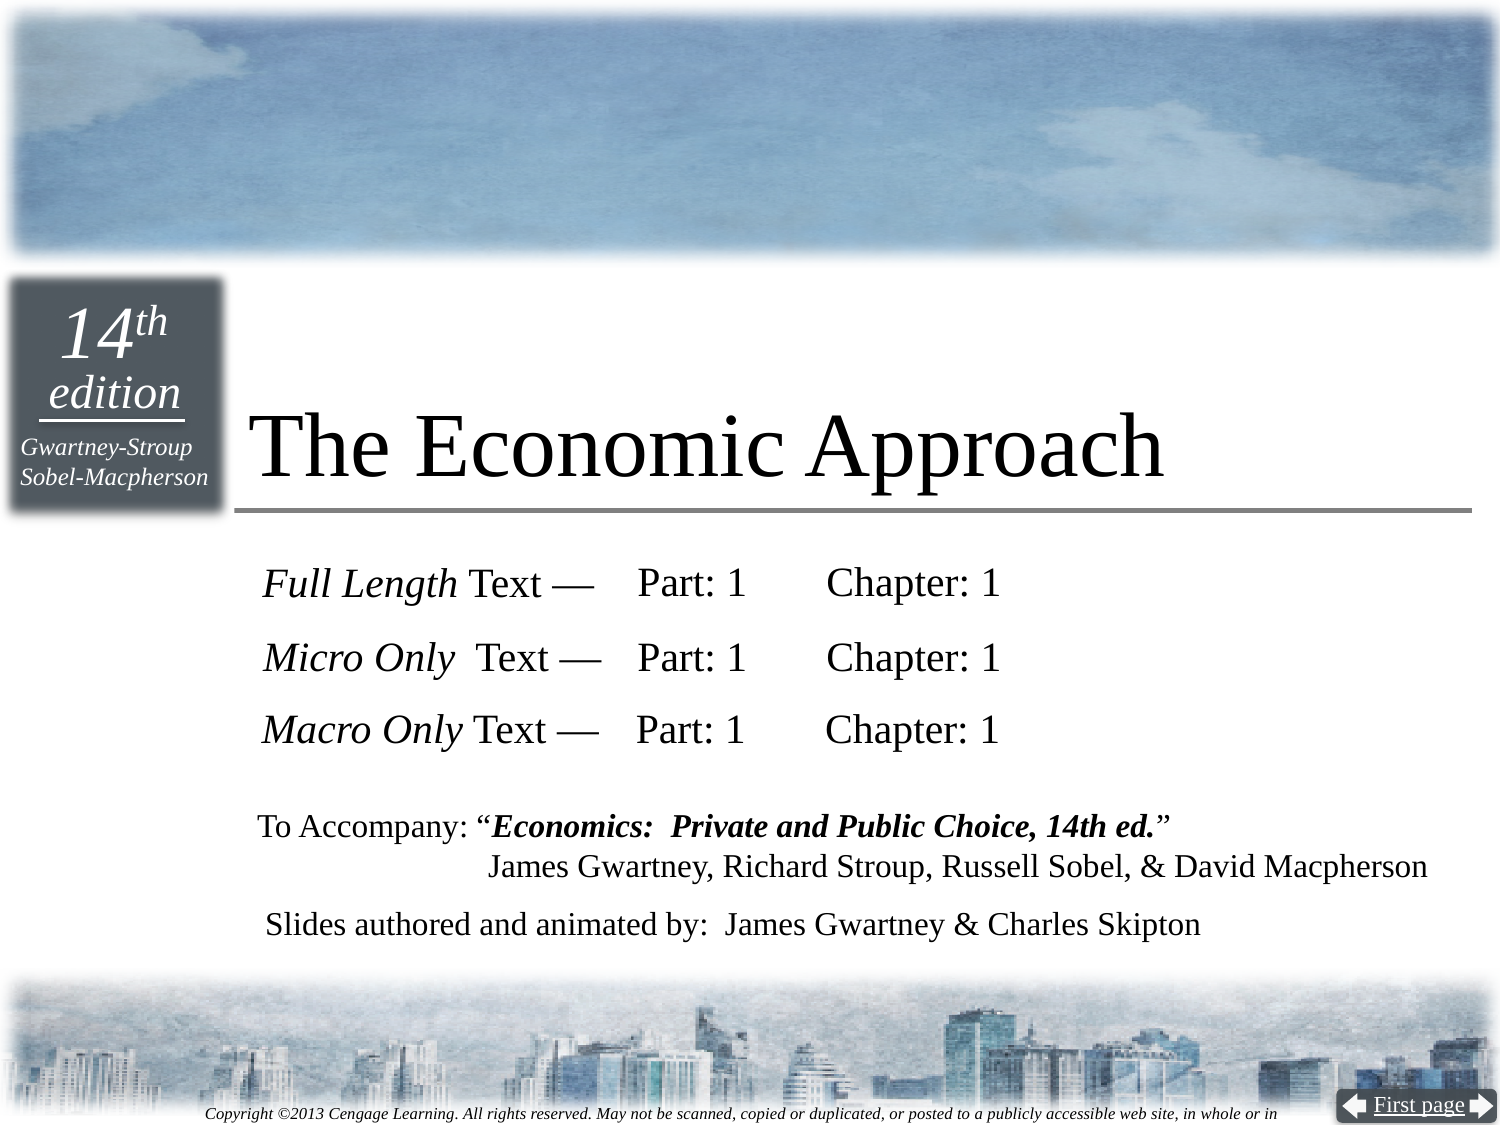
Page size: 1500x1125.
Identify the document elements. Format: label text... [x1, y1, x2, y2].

title The Economic Approach [233, 196, 1487, 503]
picture [25, 995, 1478, 1091]
